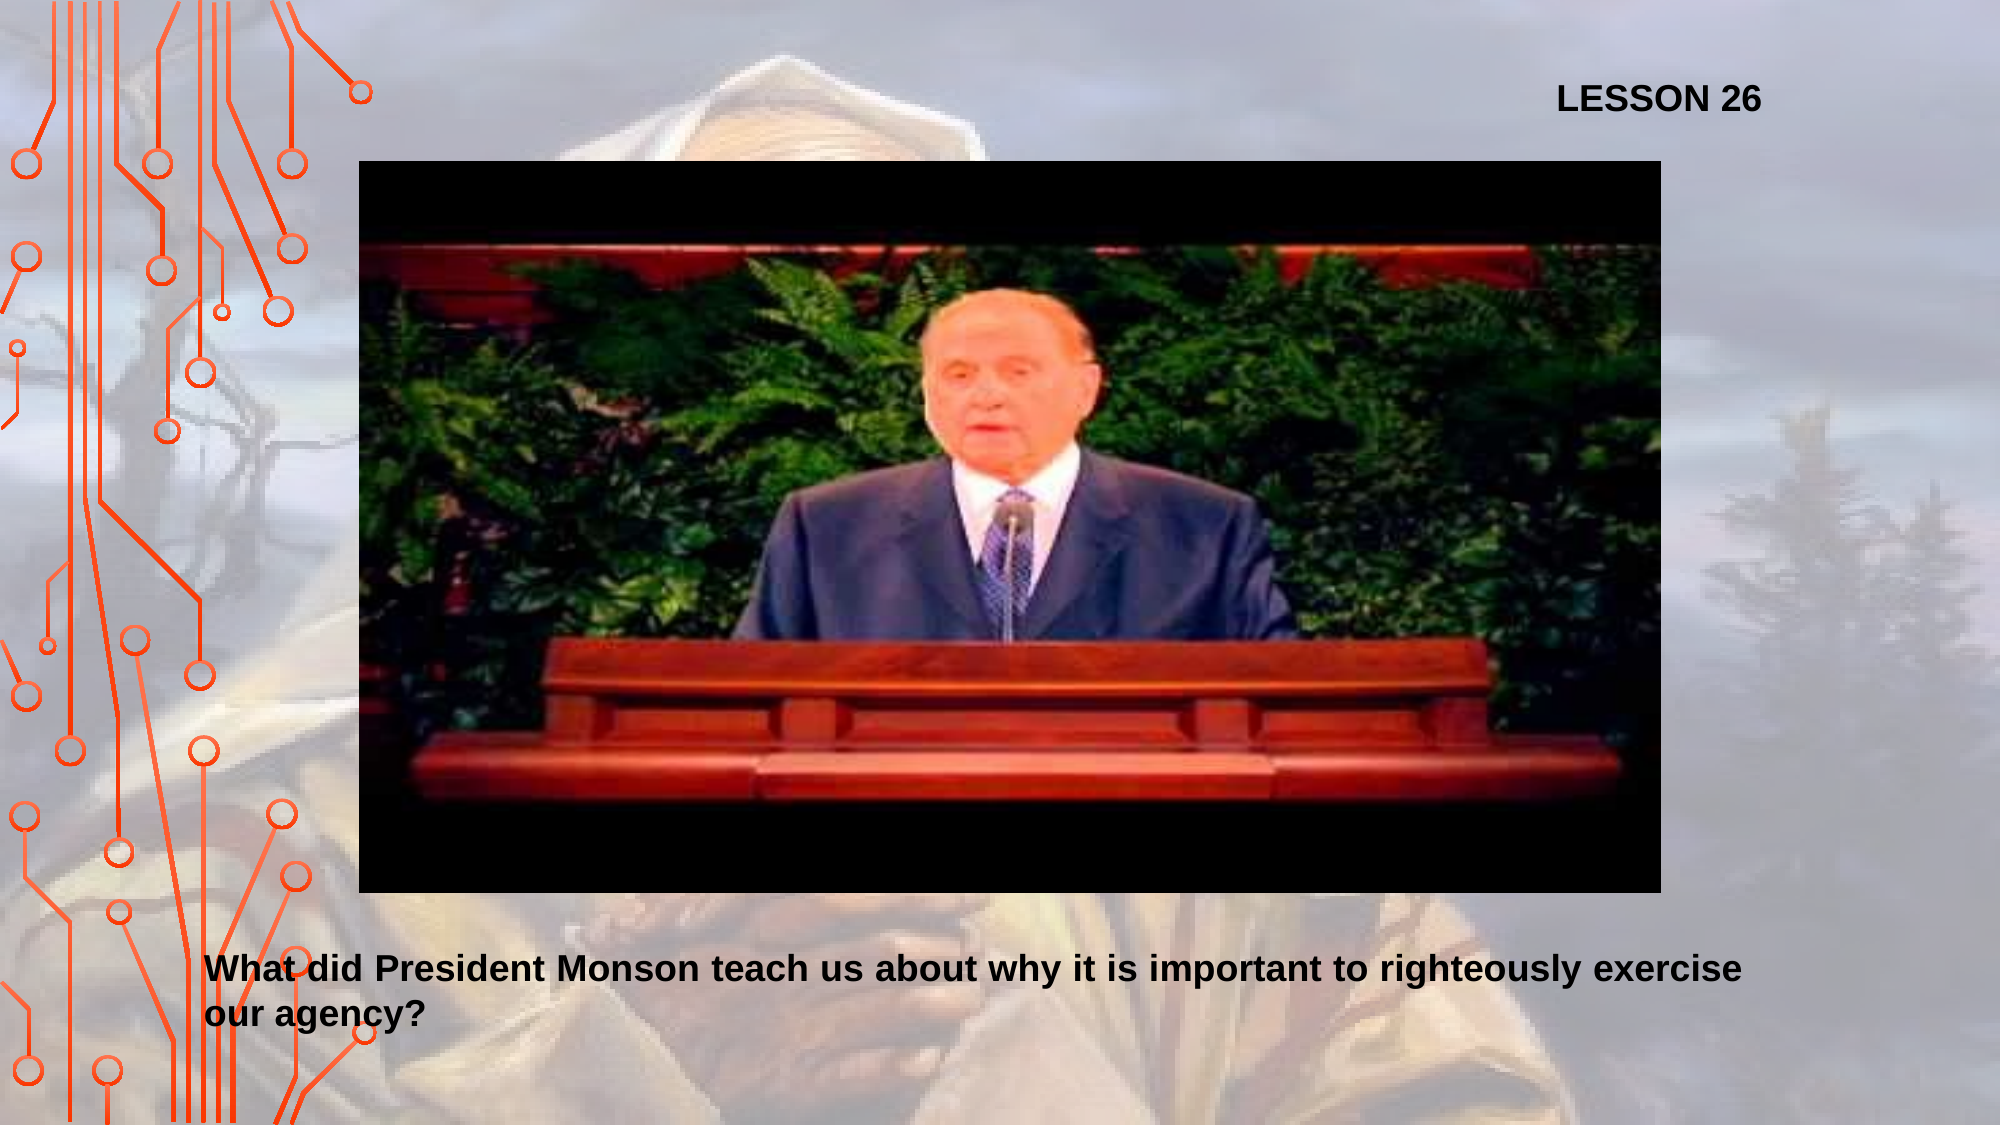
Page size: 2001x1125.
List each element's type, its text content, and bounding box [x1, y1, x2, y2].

text_box What did President Monson teach us about why it is important to righteously exercise our agency? [189, 937, 1759, 1042]
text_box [358, 159, 1662, 894]
text_box LESSON 26 [1541, 66, 1850, 190]
